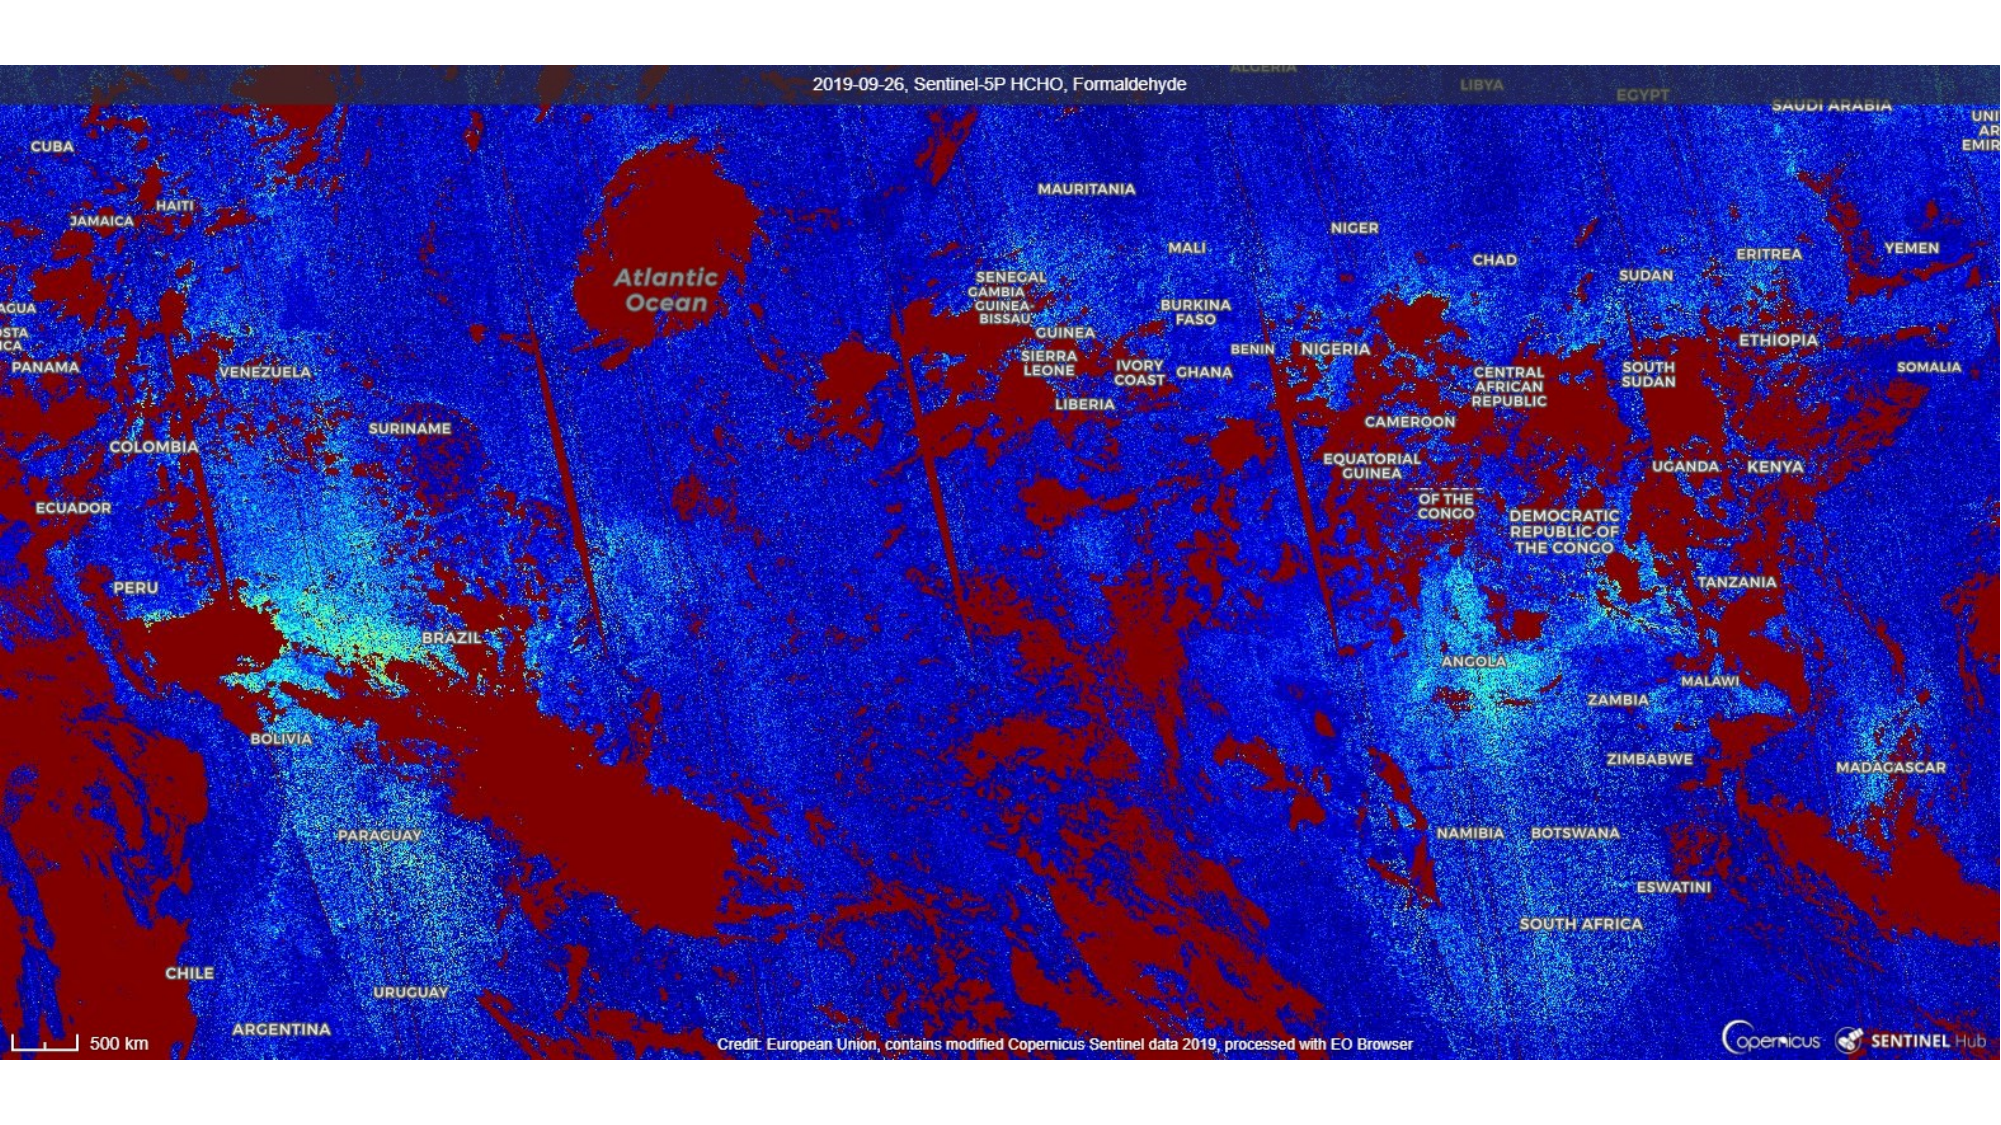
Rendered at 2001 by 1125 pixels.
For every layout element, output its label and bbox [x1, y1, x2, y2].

picture [0, 65, 2000, 1060]
